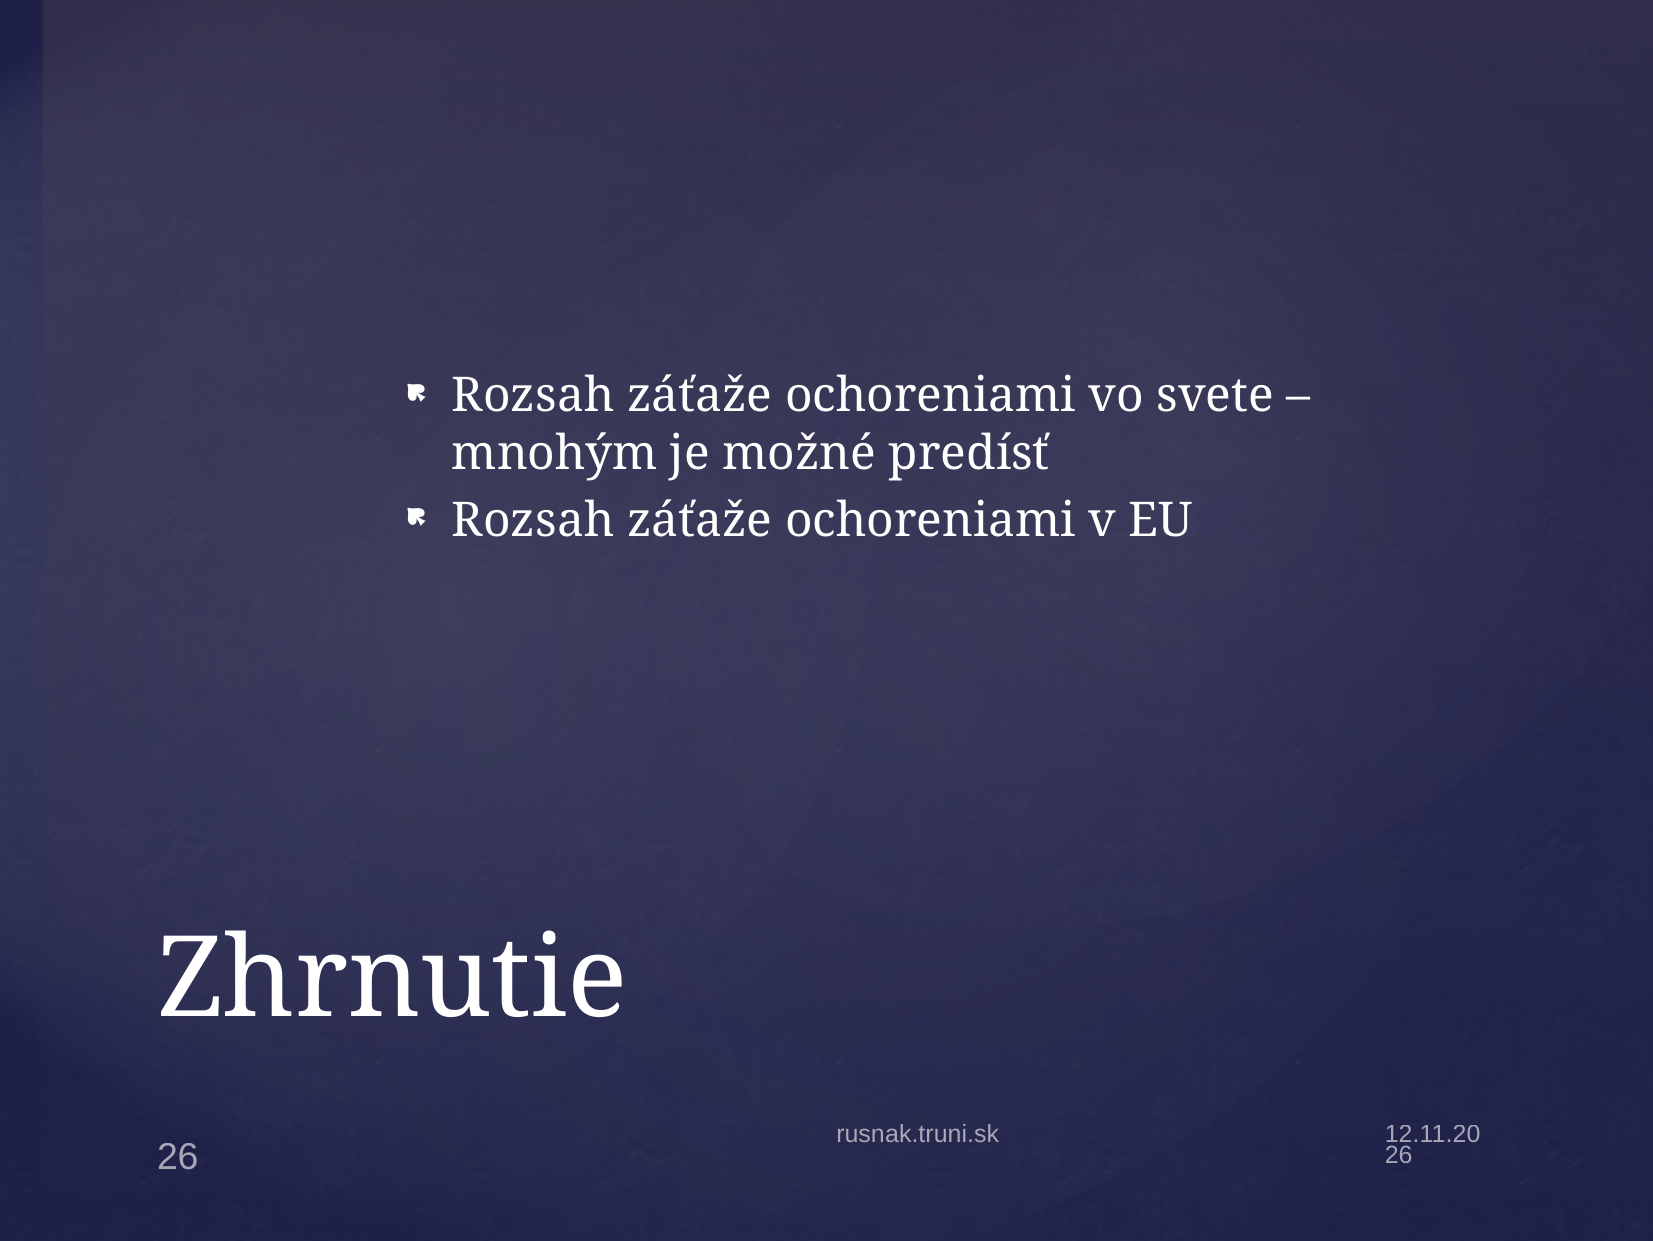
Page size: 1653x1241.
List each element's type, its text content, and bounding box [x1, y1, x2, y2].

footer rusnak.truni.sk [819, 1113, 1027, 1180]
list Rozsah záťaže ochoreniami vo svete – mnohým je možné predísť Rozsah záťaže ochoreniami v EU [385, 124, 1488, 786]
title Zhrnutie [140, 882, 1505, 1048]
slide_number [1368, 1113, 1502, 1180]
slide_number 26 [140, 1122, 276, 1180]
